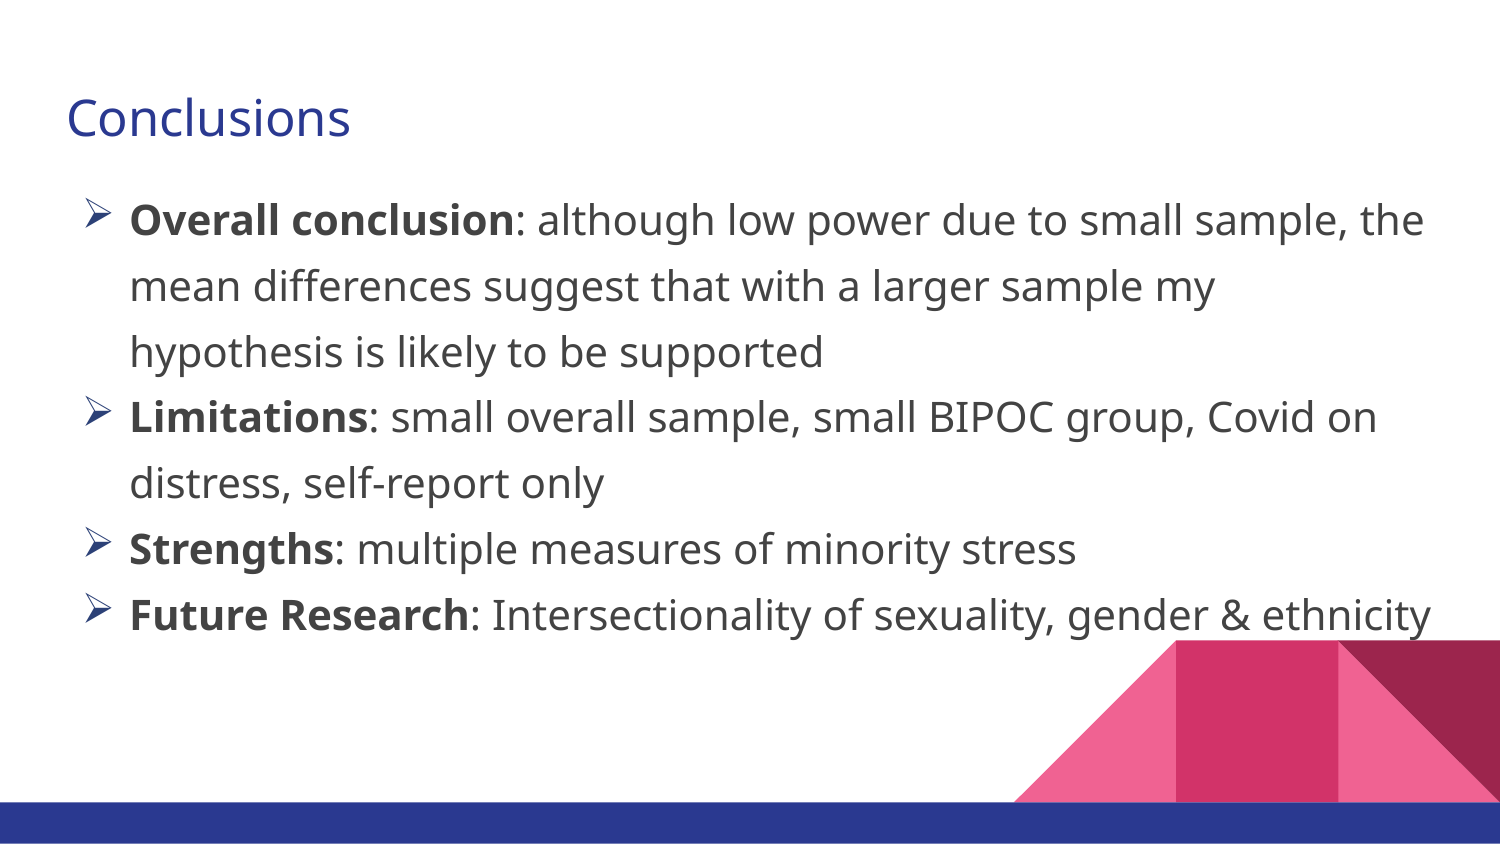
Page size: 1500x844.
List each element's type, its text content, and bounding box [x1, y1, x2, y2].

title Conclusions [51, 67, 1449, 166]
list Overall conclusion: although low power due to small sample, the mean differences suggest that with a larger sample my hypothesis is likely to be supported Limitations: small overall sample, small BIPOC group, Covid on distress, self-report only Strengths: multiple measures of minority stress Future Research: Intersectionality of sexuality, gender & ethnicity [51, 166, 1449, 715]
